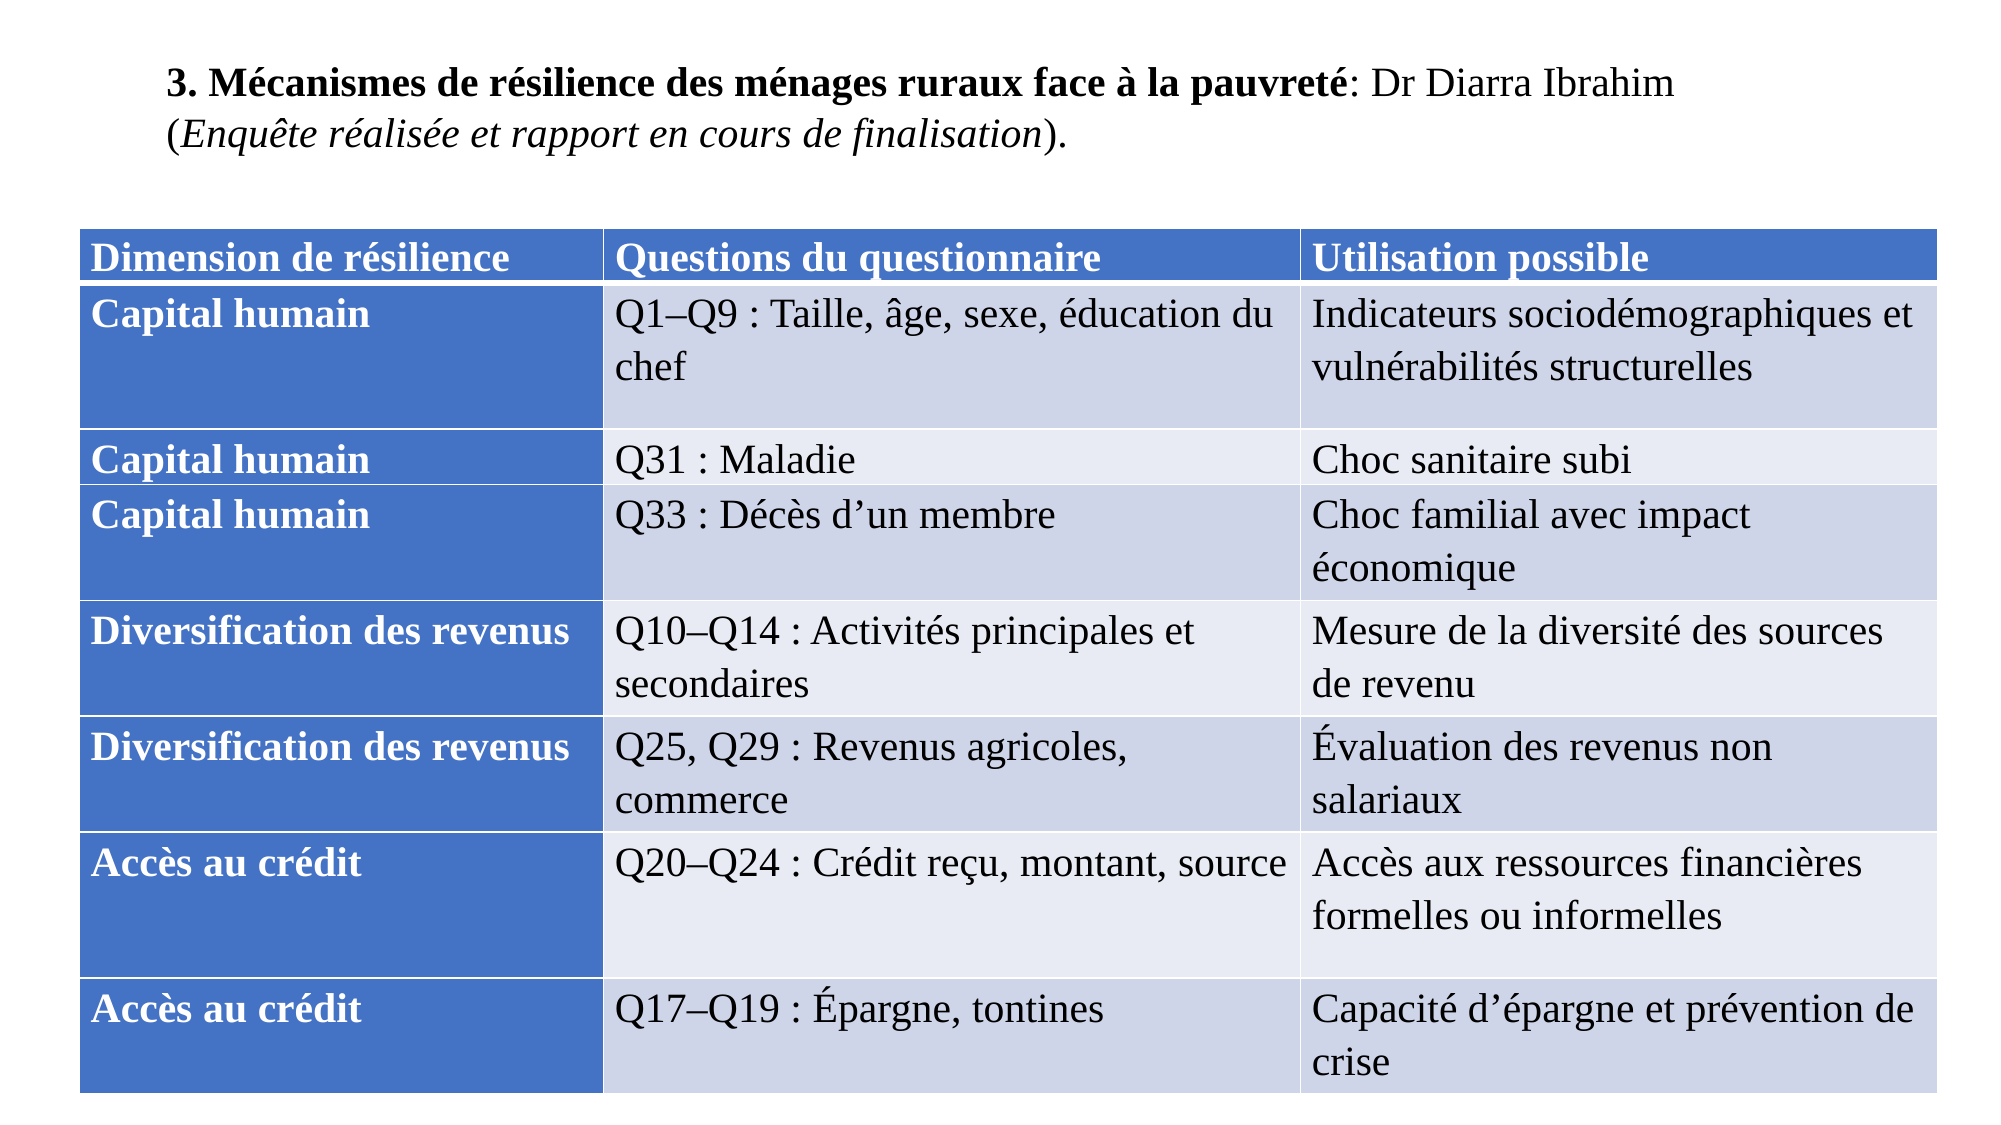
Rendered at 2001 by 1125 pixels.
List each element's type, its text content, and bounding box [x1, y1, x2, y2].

table_cell Q1–Q9 : Taille, âge, sexe, éducation du chef [604, 286, 1300, 428]
table_cell Accès aux ressources financières formelles ou informelles [1301, 833, 1937, 977]
table_cell Diversification des revenus [80, 601, 603, 715]
table_cell Q17–Q19 : Épargne, tontines [604, 979, 1300, 1093]
table_cell Diversification des revenus [80, 717, 603, 831]
text_box 3. Mécanismes de résilience des ménages ruraux face à la pauvreté: Dr Diarra Ibrahim (Enquête réalisée et rapport en cours de finalisation). [151, 47, 1852, 163]
table_cell Q25, Q29 : Revenus agricoles, commerce [604, 717, 1300, 831]
table_cell Q10–Q14 : Activités principales et secondaires [604, 601, 1300, 715]
table_cell Capital humain [80, 485, 603, 600]
table_header Dimension de résilience [80, 229, 603, 280]
table_cell Indicateurs sociodémographiques et vulnérabilités structurelles [1301, 286, 1937, 428]
table_cell Accès au crédit [80, 833, 603, 977]
table_cell Accès au crédit [80, 979, 603, 1093]
table_cell Q20–Q24 : Crédit reçu, montant, source [604, 833, 1300, 977]
table_cell Choc familial avec impact économique [1301, 485, 1937, 600]
table_cell Choc sanitaire subi [1301, 430, 1937, 484]
table_cell Mesure de la diversité des sources de revenu [1301, 601, 1937, 715]
table_header Utilisation possible [1301, 229, 1937, 280]
table_cell Capital humain [80, 430, 603, 484]
table_cell Capacité d’épargne et prévention de crise [1301, 979, 1937, 1093]
table_cell Q33 : Décès d’un membre [604, 485, 1300, 600]
table_cell Q31 : Maladie [604, 430, 1300, 484]
table_header Questions du questionnaire [604, 229, 1300, 280]
table_cell Capital humain [80, 286, 603, 428]
table_cell Évaluation des revenus non salariaux [1301, 717, 1937, 831]
